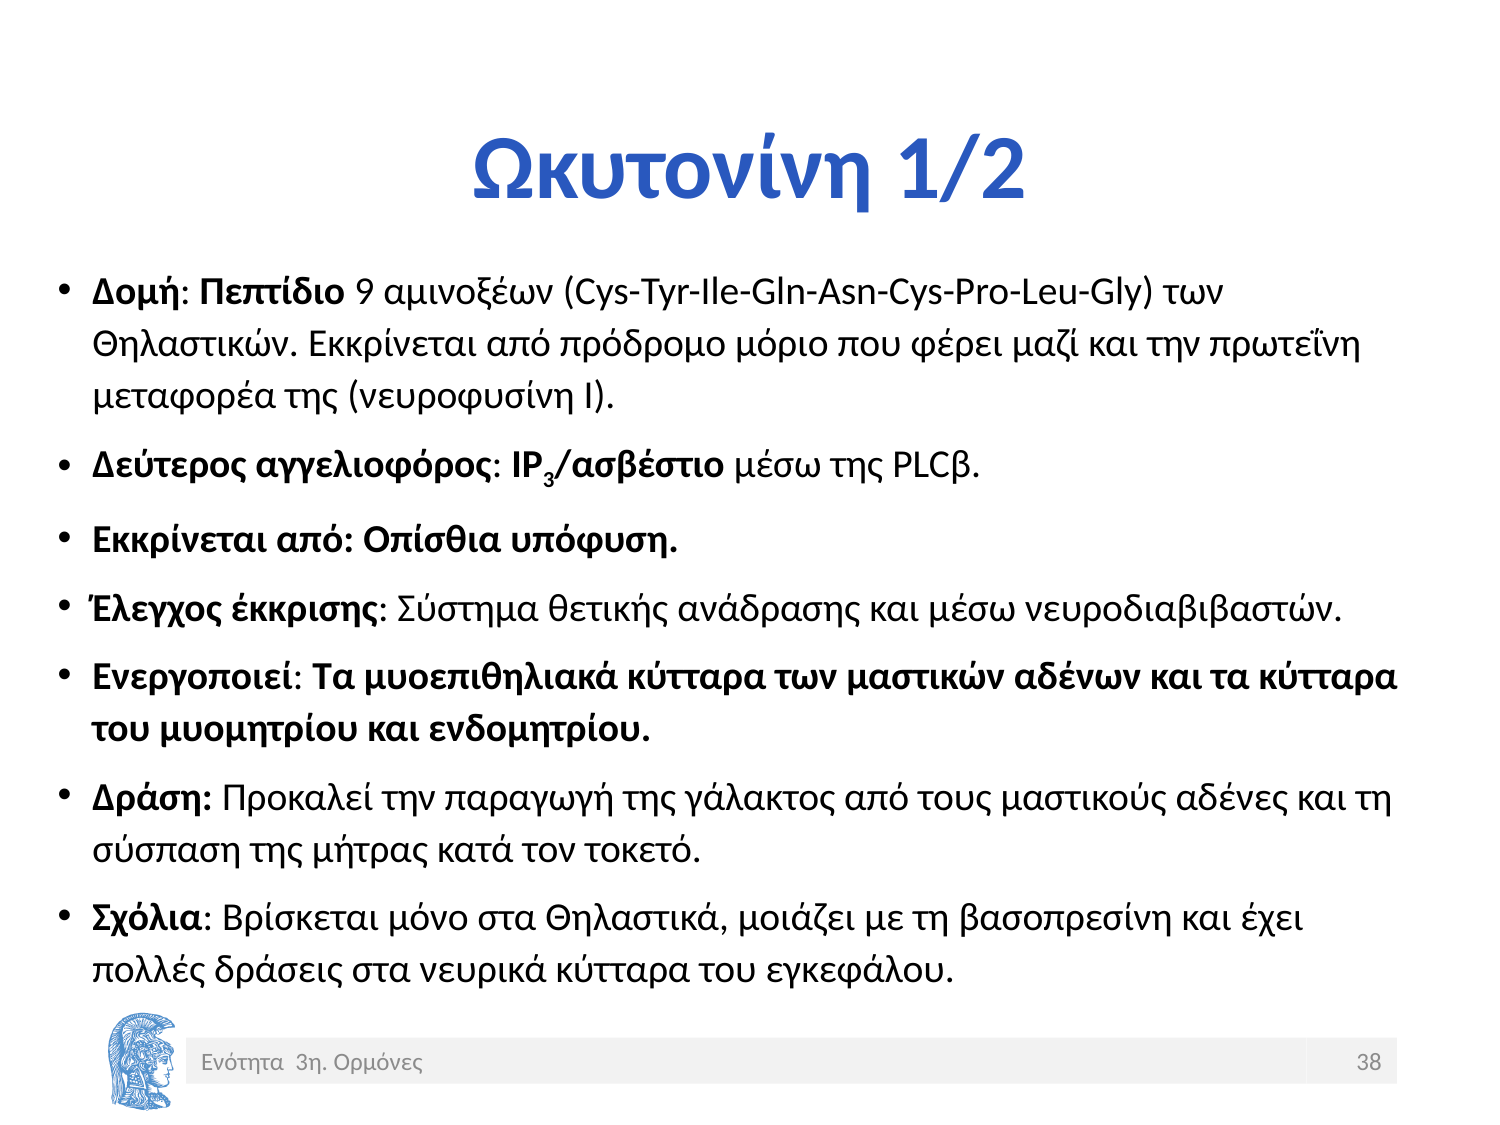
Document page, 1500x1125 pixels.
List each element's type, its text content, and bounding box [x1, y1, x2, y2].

list Δομή: Πεπτίδιο 9 αμινοξέων (Cys-Tyr-Ile-Gln-Asn-Cys-Pro-Leu-Gly) των Θηλαστικών. Εκκρίνεται από πρόδρομο μόριο που φέρει μαζί και την πρωτεΐνη μεταφορέα της (νευροφυσίνη Ι). Δεύτερος αγγελιοφόρος: IP3/ασβέστιο μέσω της PLCβ. Εκκρίνεται από: Οπίσθια υπόφυση. Έλεγχος έκκρισης: Σύστημα θετικής ανάδρασης και μέσω νευροδιαβιβαστών. Ενεργοποιεί: Τα μυοεπιθηλιακά κύτταρα των μαστικών αδένων και τα κύτταρα του μυομητρίου και ενδομητρίου. Δράση: Προκαλεί την παραγωγή της γάλακτος από τους μαστικούς αδένες και τη σύσπαση της μήτρας κατά τον τοκετό. Σχόλια: Βρίσκεται μόνο στα Θηλαστικά, μοιάζει με τη βασοπρεσίνη και έχει πολλές δράσεις στα νευρικά κύτταρα του εγκεφάλου. [42, 252, 1425, 1015]
slide_number 38 [1306, 1037, 1397, 1084]
picture [103, 1015, 186, 1114]
footer Ενότητα 3η. Ορμόνες [186, 1037, 1306, 1084]
title Ωκυτονίνη 1/2 [103, 59, 1397, 252]
